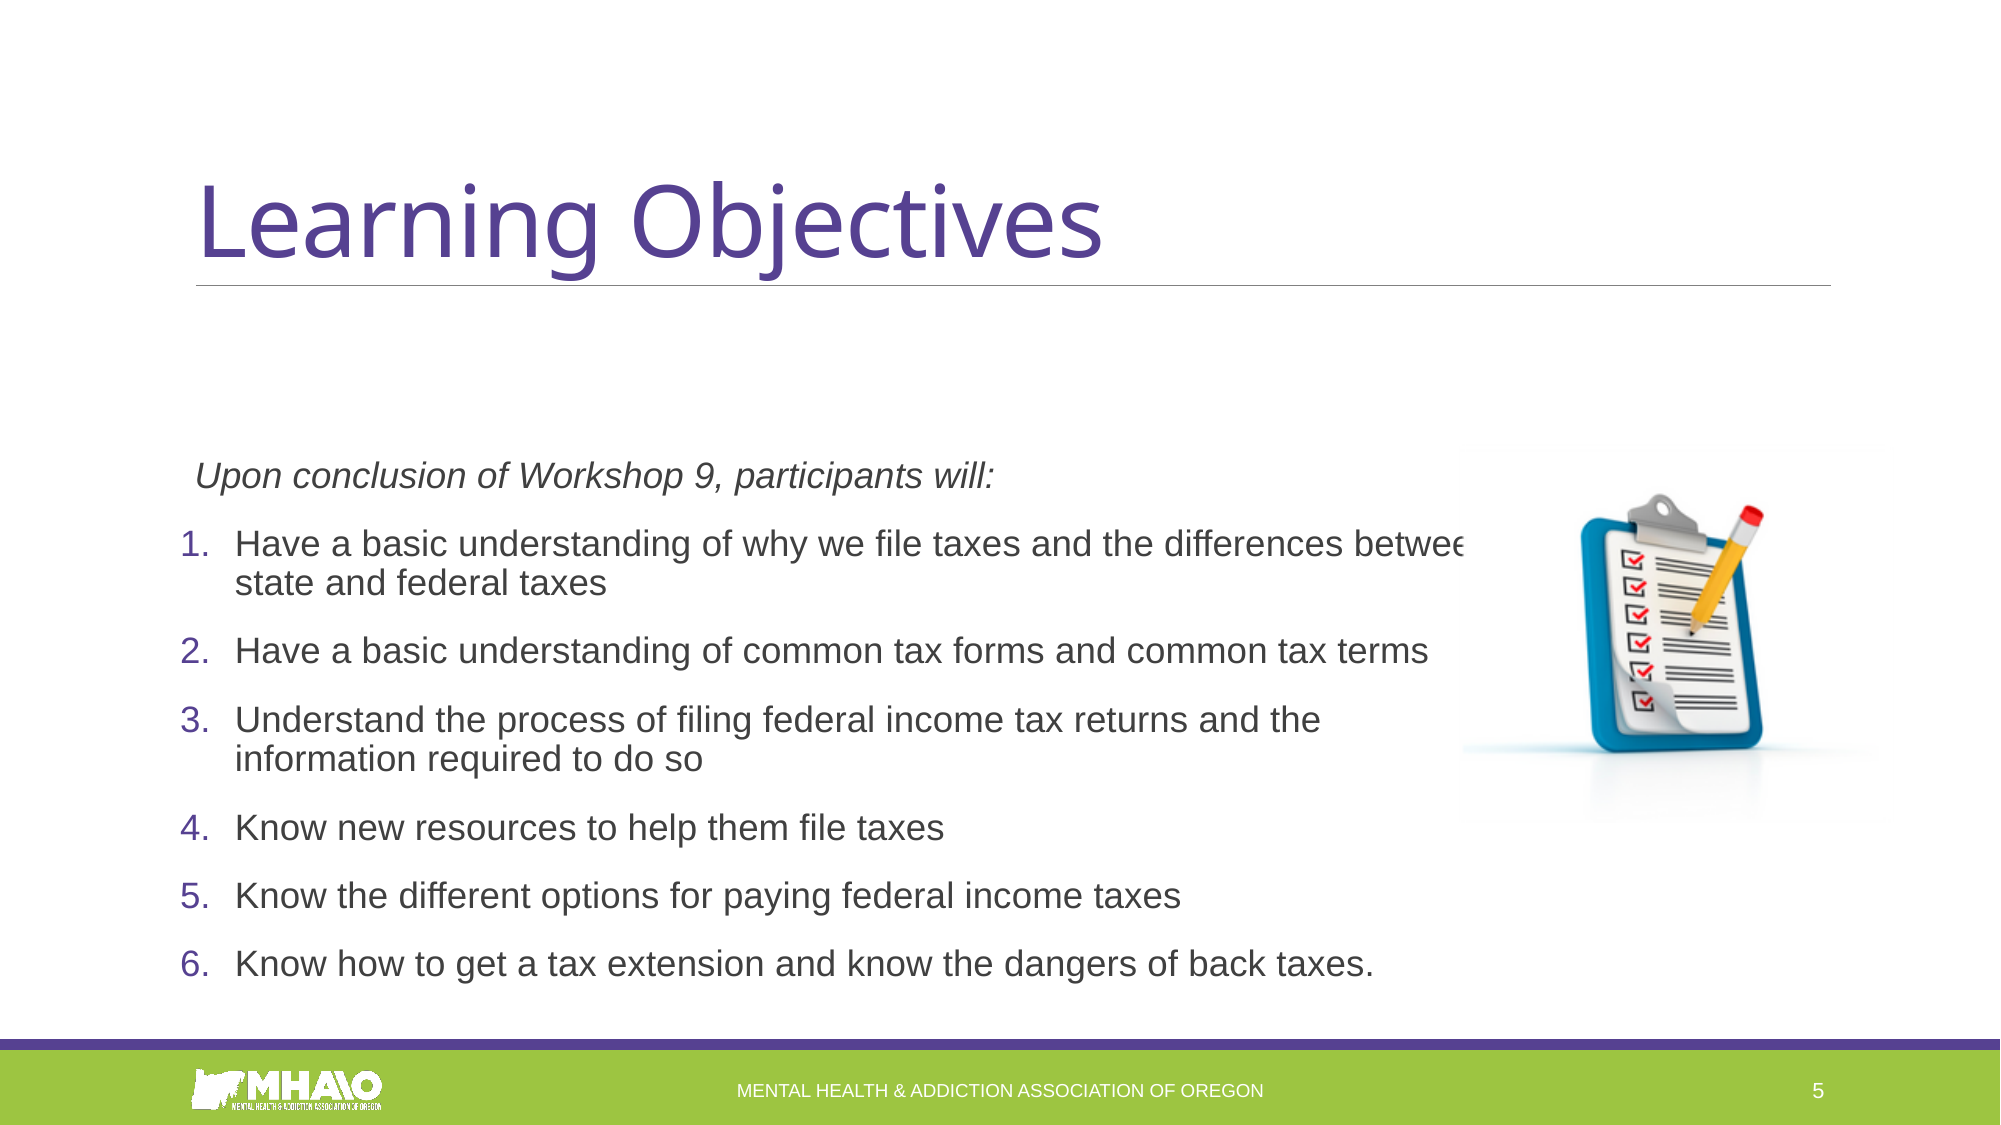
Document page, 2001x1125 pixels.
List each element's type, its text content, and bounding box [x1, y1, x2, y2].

title Learning Objectives [180, 47, 1830, 285]
list Upon conclusion of Workshop 9, participants will: Have a basic understanding of why we file taxes and the differences between state and federal taxes Have a basic understanding of common tax forms and common tax terms Understand the process of filing federal income tax returns and the information required to do so Know new resources to help them file taxes Know the different options for paying federal income taxes Know how to get a tax extension and know the dangers of back taxes. [180, 308, 1502, 992]
picture [1374, 405, 2000, 876]
footer Mental Health & Addiction Association of Oregon [604, 1059, 1396, 1120]
picture [189, 1066, 383, 1112]
slide_number 5 [1624, 1059, 1840, 1120]
